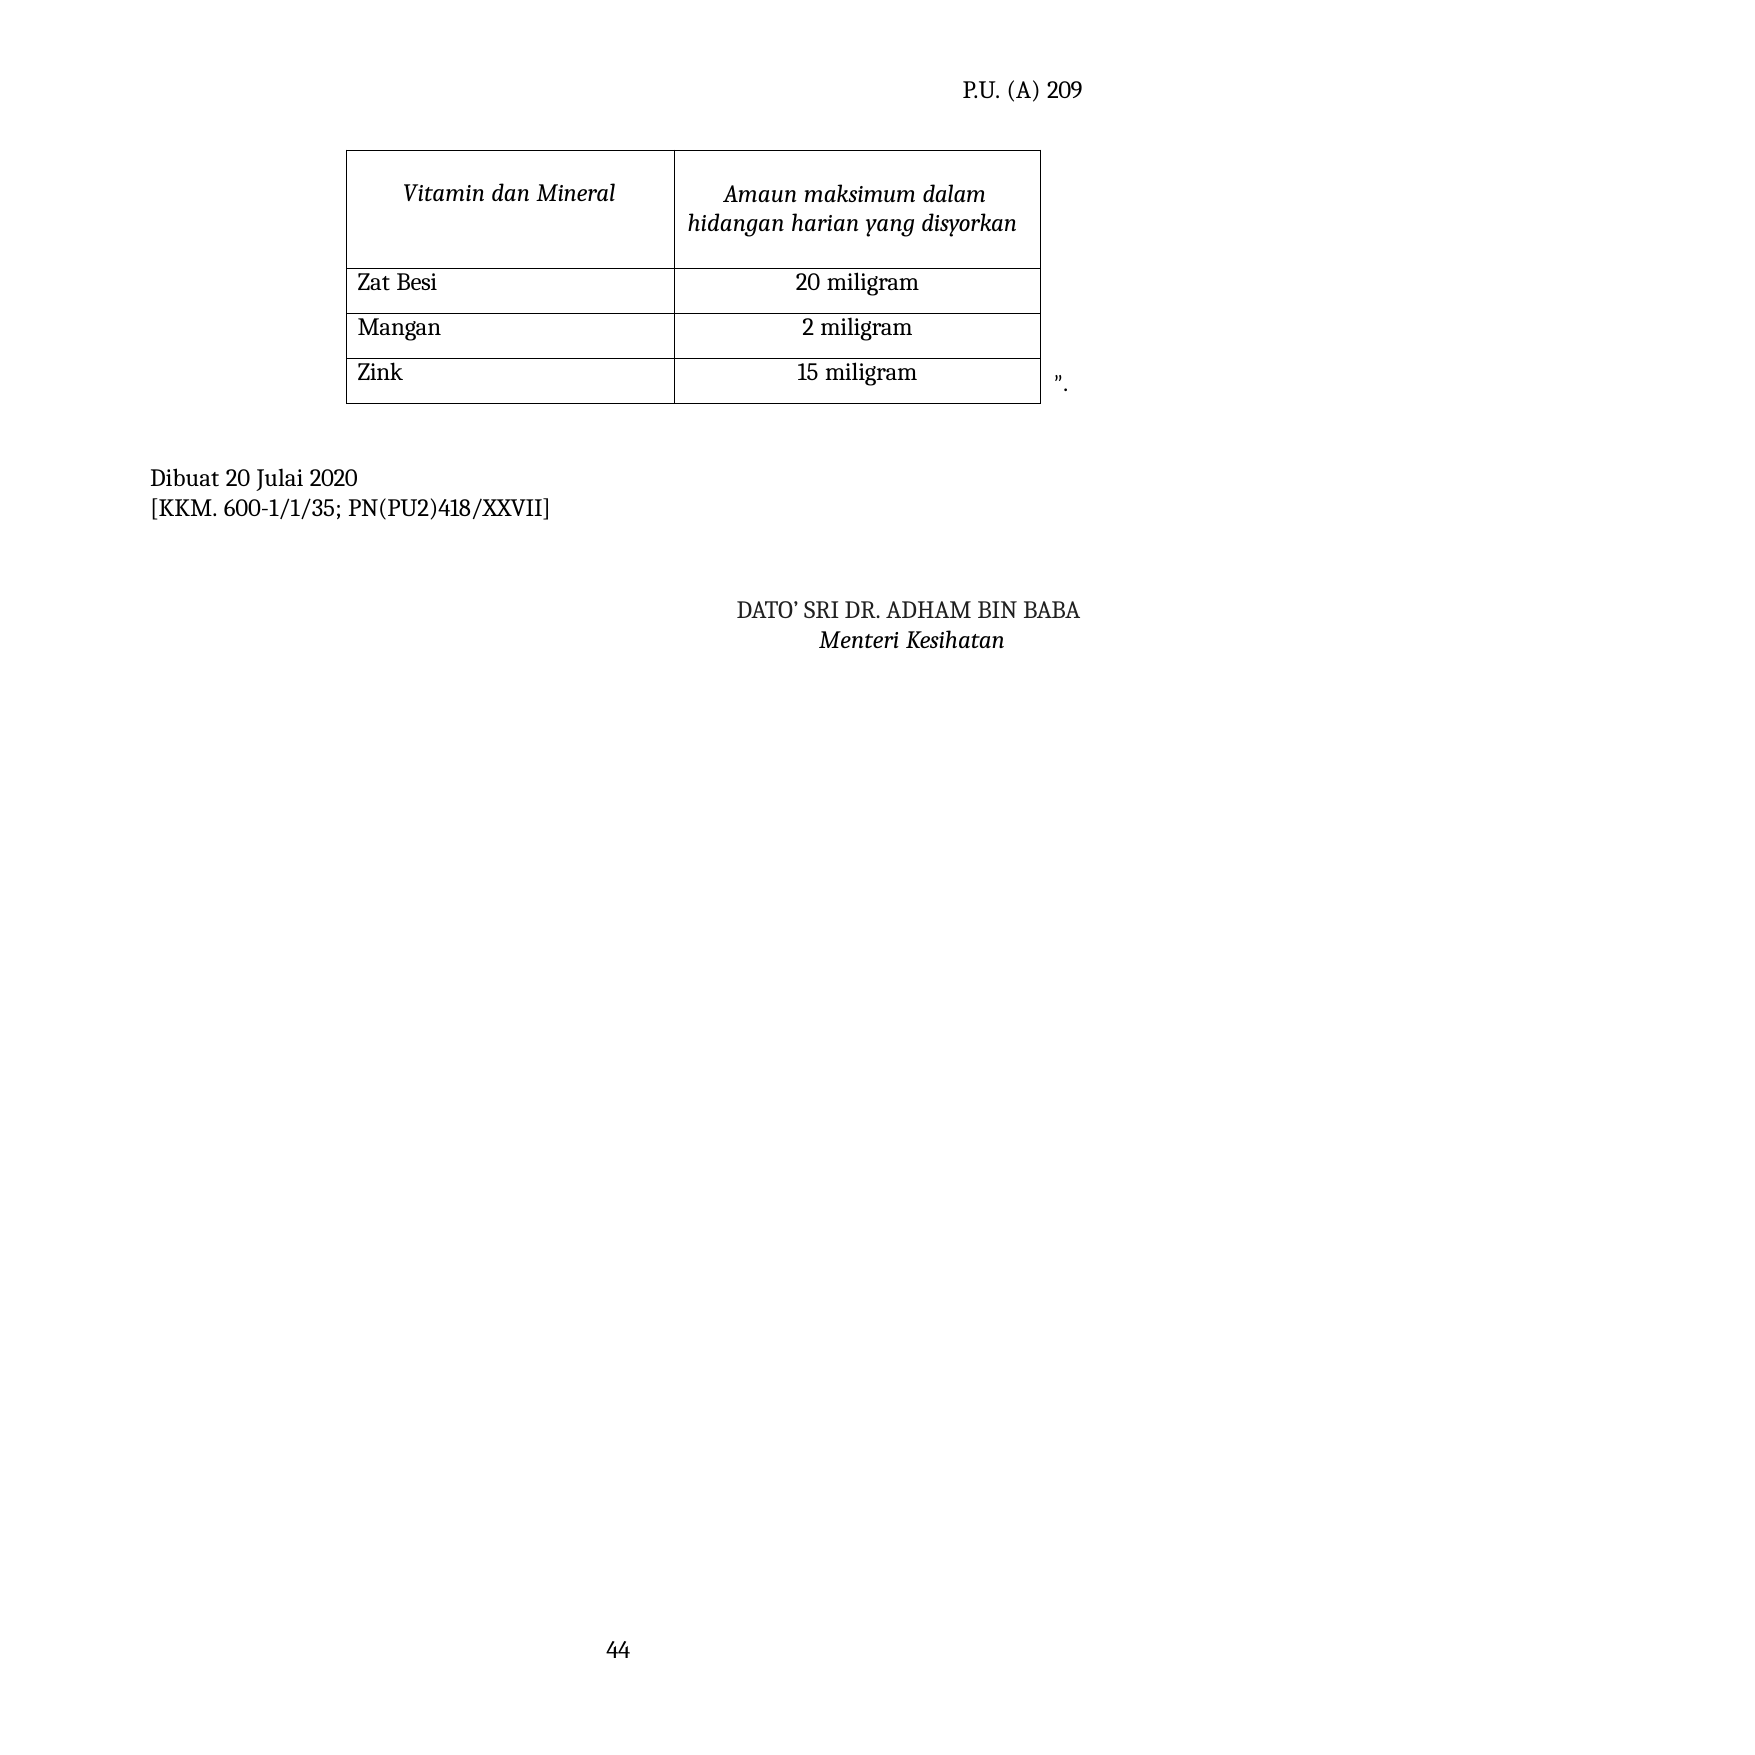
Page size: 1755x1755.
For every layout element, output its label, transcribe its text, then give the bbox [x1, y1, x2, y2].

table_header Vitamin dan Mineral [347, 151, 674, 268]
table_cell 15 miligram [675, 359, 1040, 403]
table_cell 20 miligram [675, 269, 1040, 313]
table_cell 2 miligram [675, 314, 1040, 358]
table_cell Zat Besi [347, 269, 674, 313]
text_box DATO’ SRI DR. ADHAM BIN BABA Menteri Kesihatan [728, 591, 1089, 654]
text_box ”. [1051, 366, 1072, 396]
table_header Amaun maksimum dalam hidangan harian yang disyorkan [675, 151, 1040, 268]
text_box 42 [600, 1632, 643, 1664]
text_box P.U. (A) 209 [960, 71, 1093, 104]
text_box Dibuat 20 Julai 2020 [KKM. 600-1/1/35; PN(PU2)418/XXVII] [147, 459, 582, 521]
table_cell Mangan [347, 314, 674, 358]
table_cell Zink [347, 359, 674, 403]
